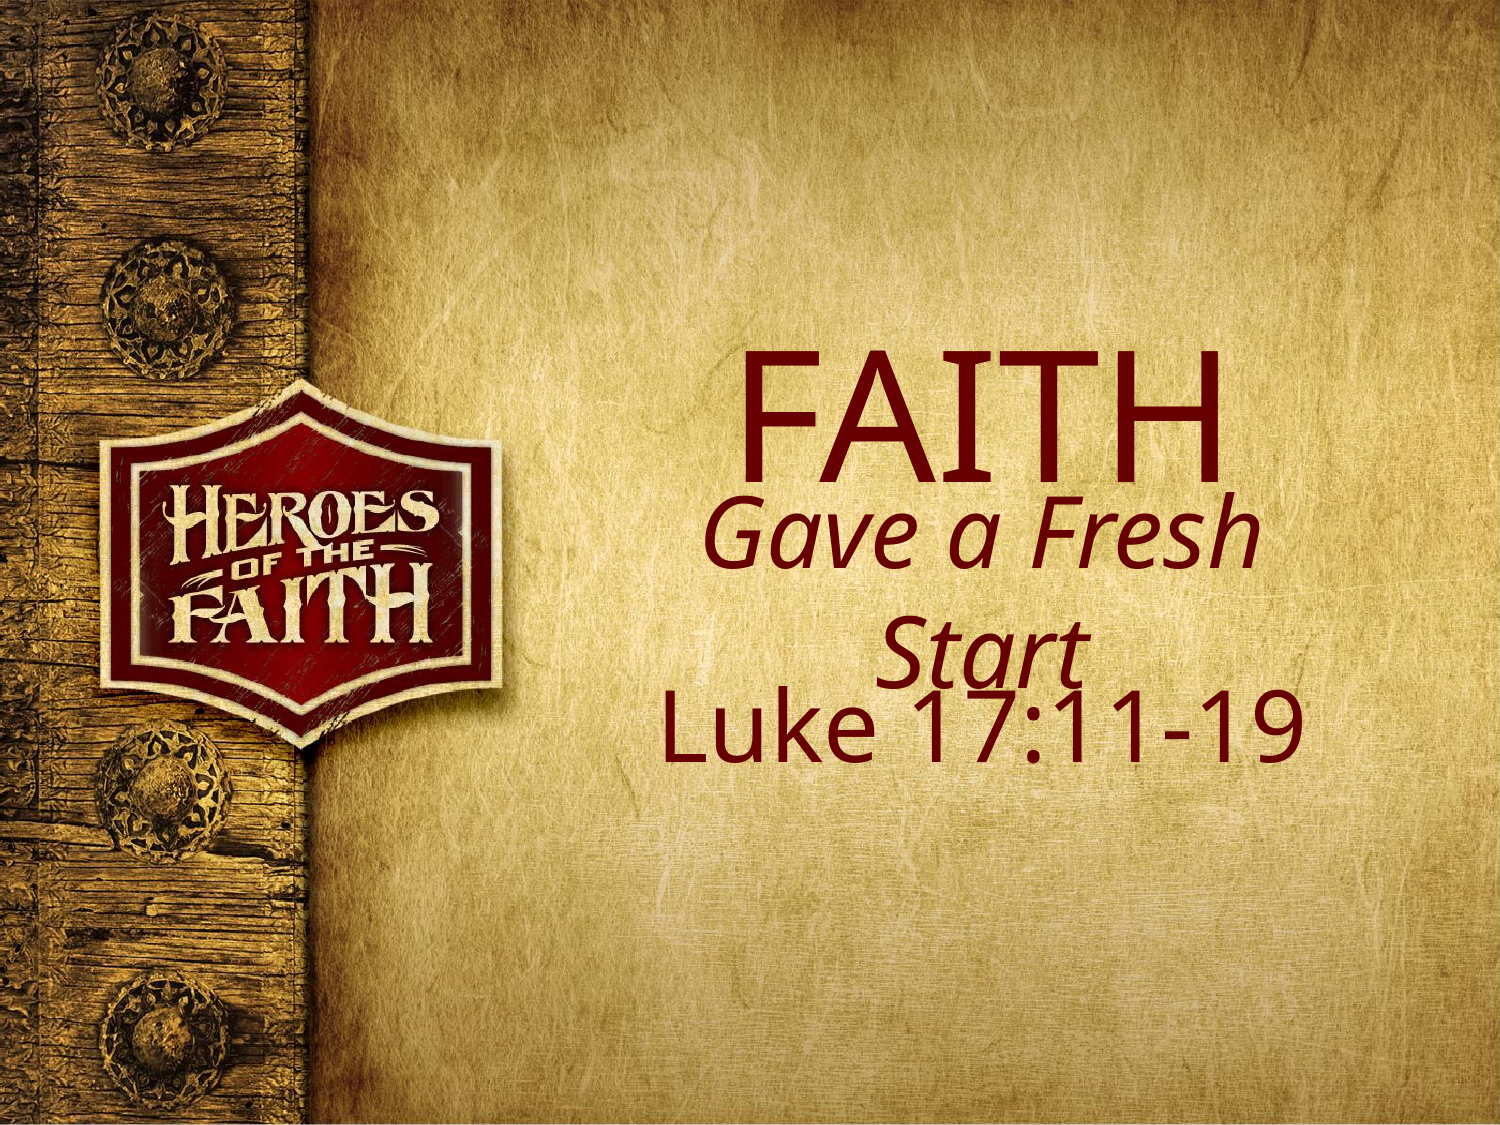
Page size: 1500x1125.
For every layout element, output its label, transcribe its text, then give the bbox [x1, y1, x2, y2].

text_box Luke 17:11-19 [637, 655, 1327, 791]
text_box Gave a Fresh Start [598, 461, 1367, 716]
picture [0, 0, 1500, 1125]
text_box FAITH [558, 291, 1406, 527]
